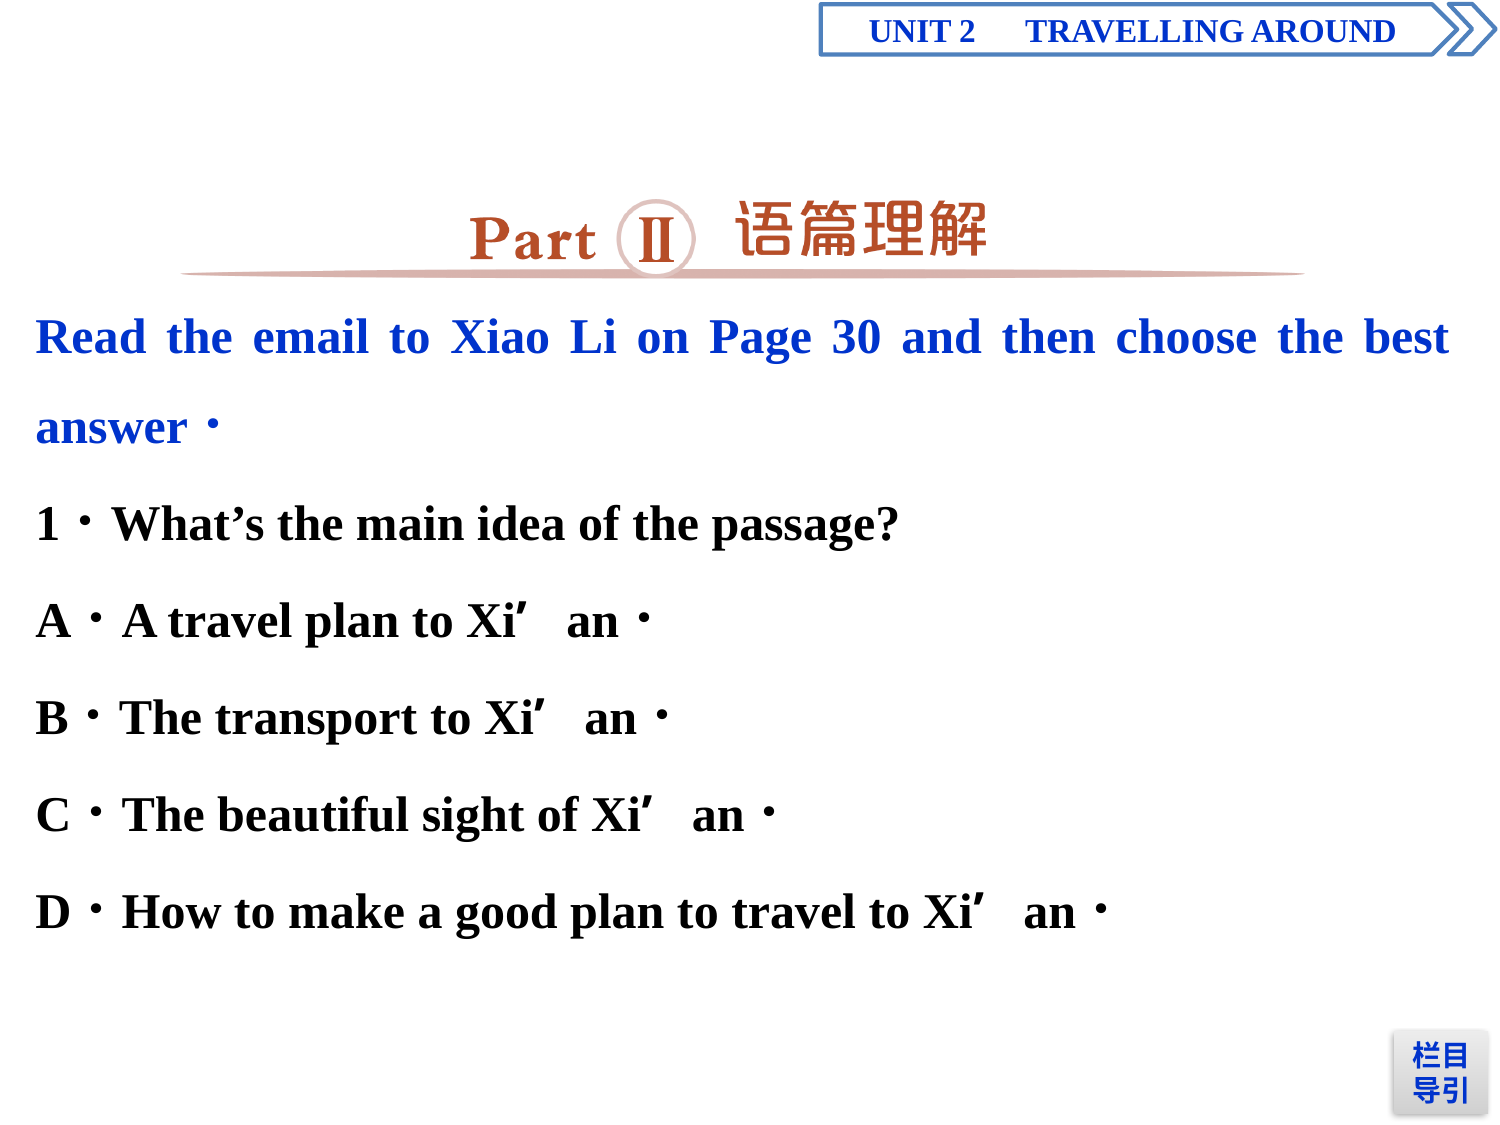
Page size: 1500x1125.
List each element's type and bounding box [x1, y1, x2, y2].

text_box [35, 198, 1466, 977]
